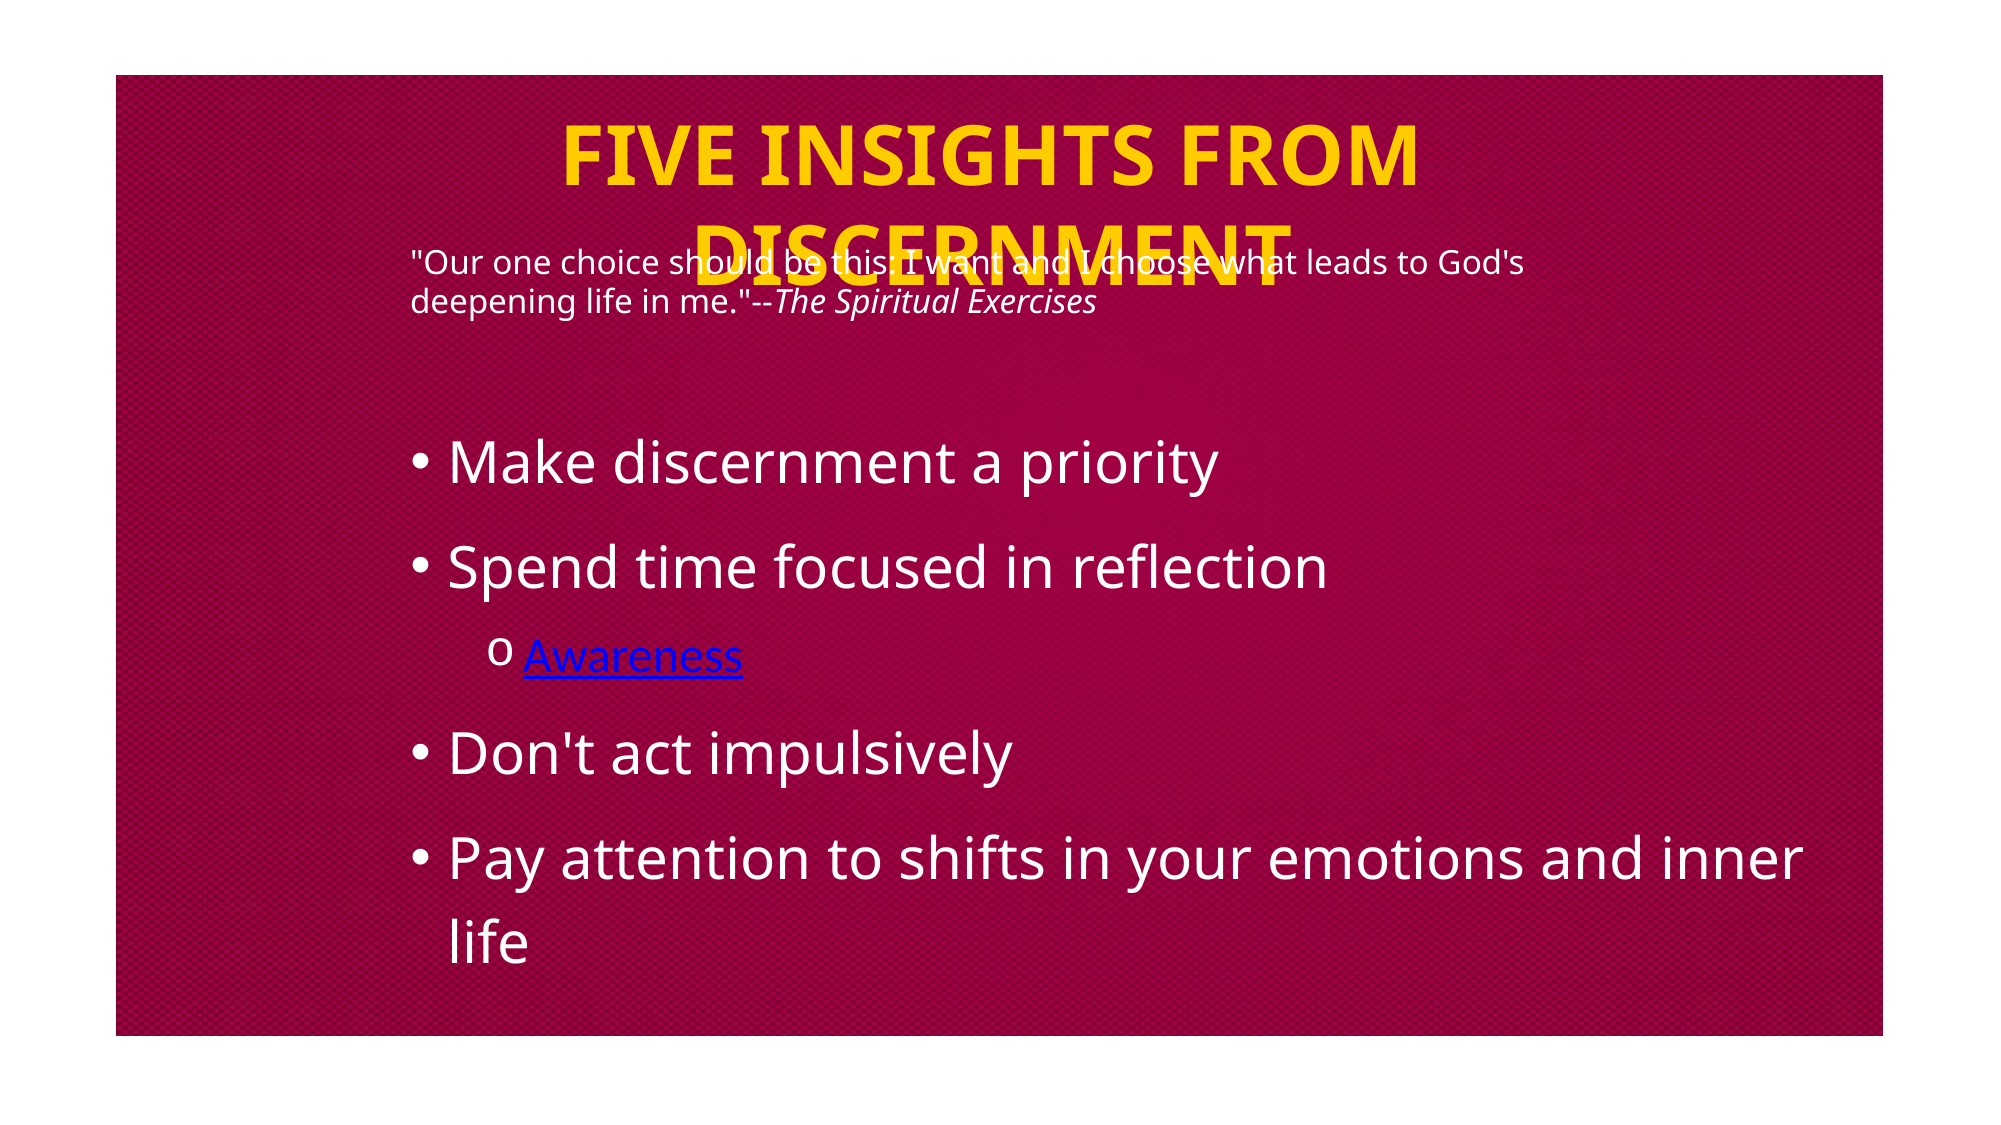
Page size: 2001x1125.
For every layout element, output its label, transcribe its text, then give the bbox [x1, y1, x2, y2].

text_box "Our one choice should be this: I want and I choose what leads to God's deepening life in me."--The Spiritual Exercises [394, 233, 1625, 329]
picture [116, 75, 1883, 1036]
title Five Insights From discernment [272, 94, 1727, 207]
text_box Make discernment a priority Spend time focused in reflection Awareness Don't act impulsively Pay attention to shifts in your emotions and inner life [395, 403, 1850, 1125]
